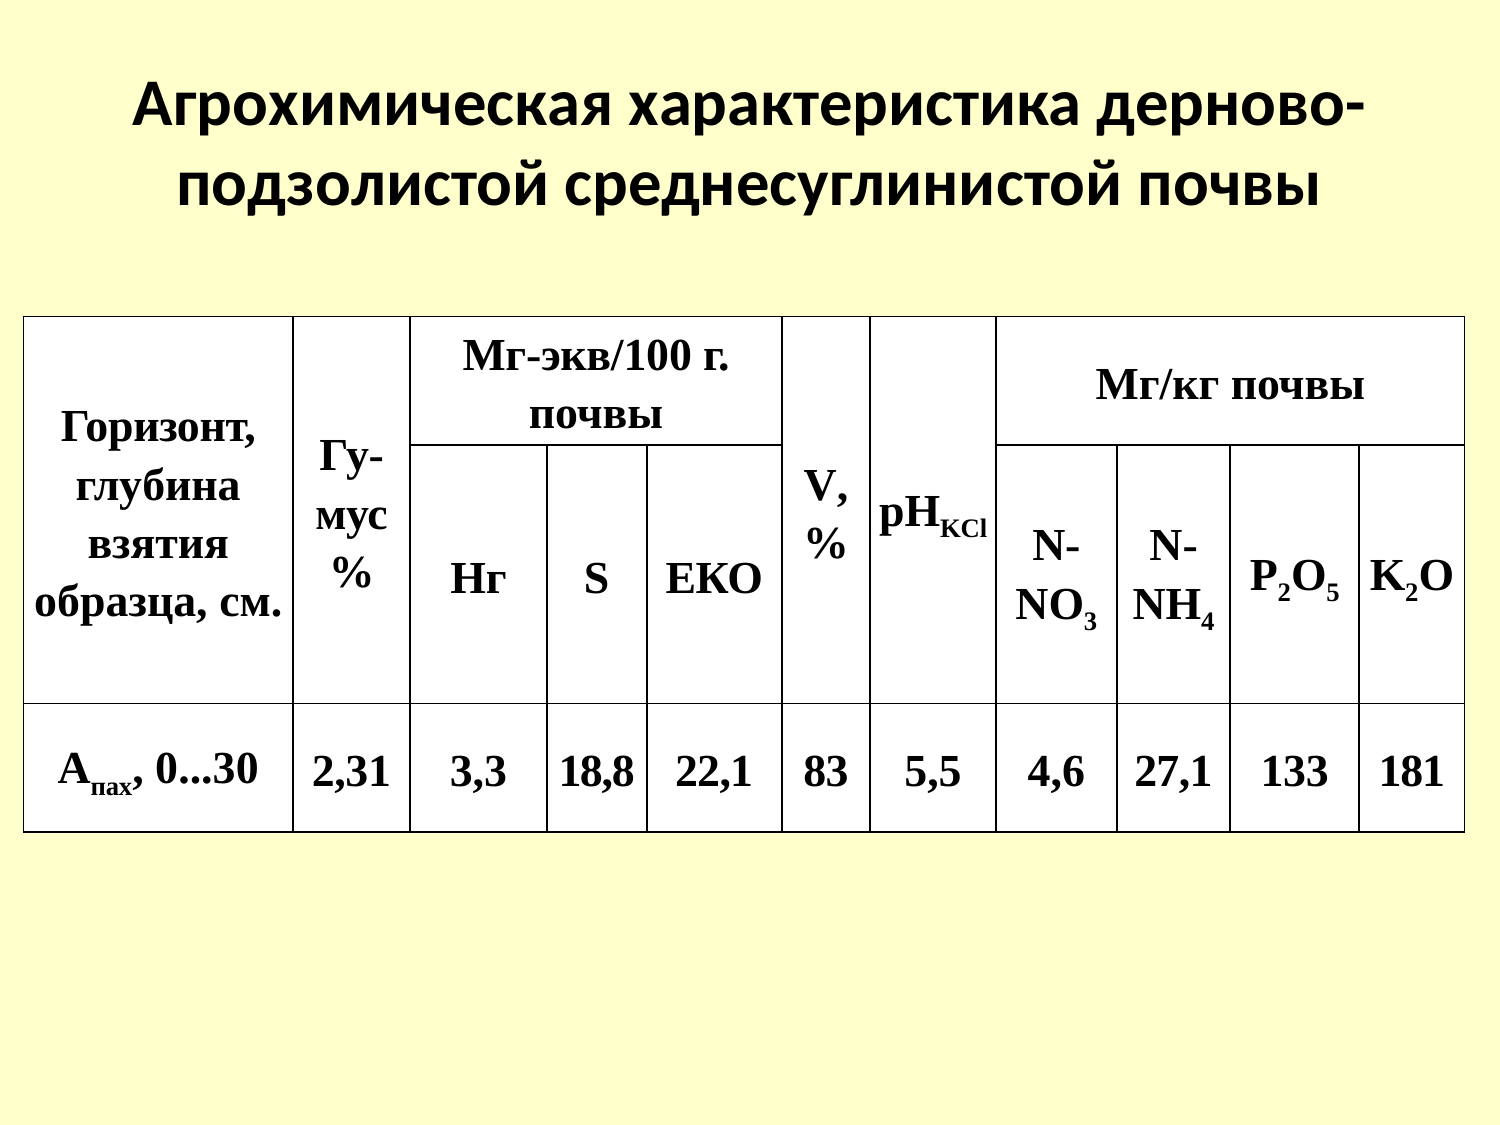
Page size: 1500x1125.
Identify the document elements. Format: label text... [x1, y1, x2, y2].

table_cell K2O [1360, 446, 1464, 703]
table_header Горизонт, глубина взятия образца, см. [24, 317, 292, 703]
table_cell 22,1 [648, 704, 781, 831]
table_cell 83 [783, 704, 869, 831]
table_cell Апах, 0...30 [24, 704, 292, 831]
table_cell N-NH4 [1118, 446, 1229, 703]
table_cell 3,3 [411, 704, 546, 831]
table_cell N-NО3 [997, 446, 1116, 703]
table_header Мг-экв/100 г. почвы [411, 317, 781, 444]
table_cell 4,6 [997, 704, 1116, 831]
table_header V,% [783, 317, 869, 703]
table_header рНKCl [871, 317, 995, 703]
table_cell Нг [411, 446, 546, 703]
table_header Гу-мус % [294, 317, 409, 703]
table_cell 2,31 [294, 704, 409, 831]
table_header Мг/кг почвы [997, 317, 1464, 444]
table_cell 181 [1360, 704, 1464, 831]
table_cell 27,1 [1118, 704, 1229, 831]
table_cell 5,5 [871, 704, 995, 831]
table_cell P2O5 [1231, 446, 1358, 703]
title Агрохимическая характеристика дерново-подзолистой среднесуглинистой почвы [75, 45, 1425, 233]
table_cell 133 [1231, 704, 1358, 831]
table_cell S [548, 446, 646, 703]
table_cell ЕКО [648, 446, 781, 703]
table_cell 18,8 [548, 704, 646, 831]
